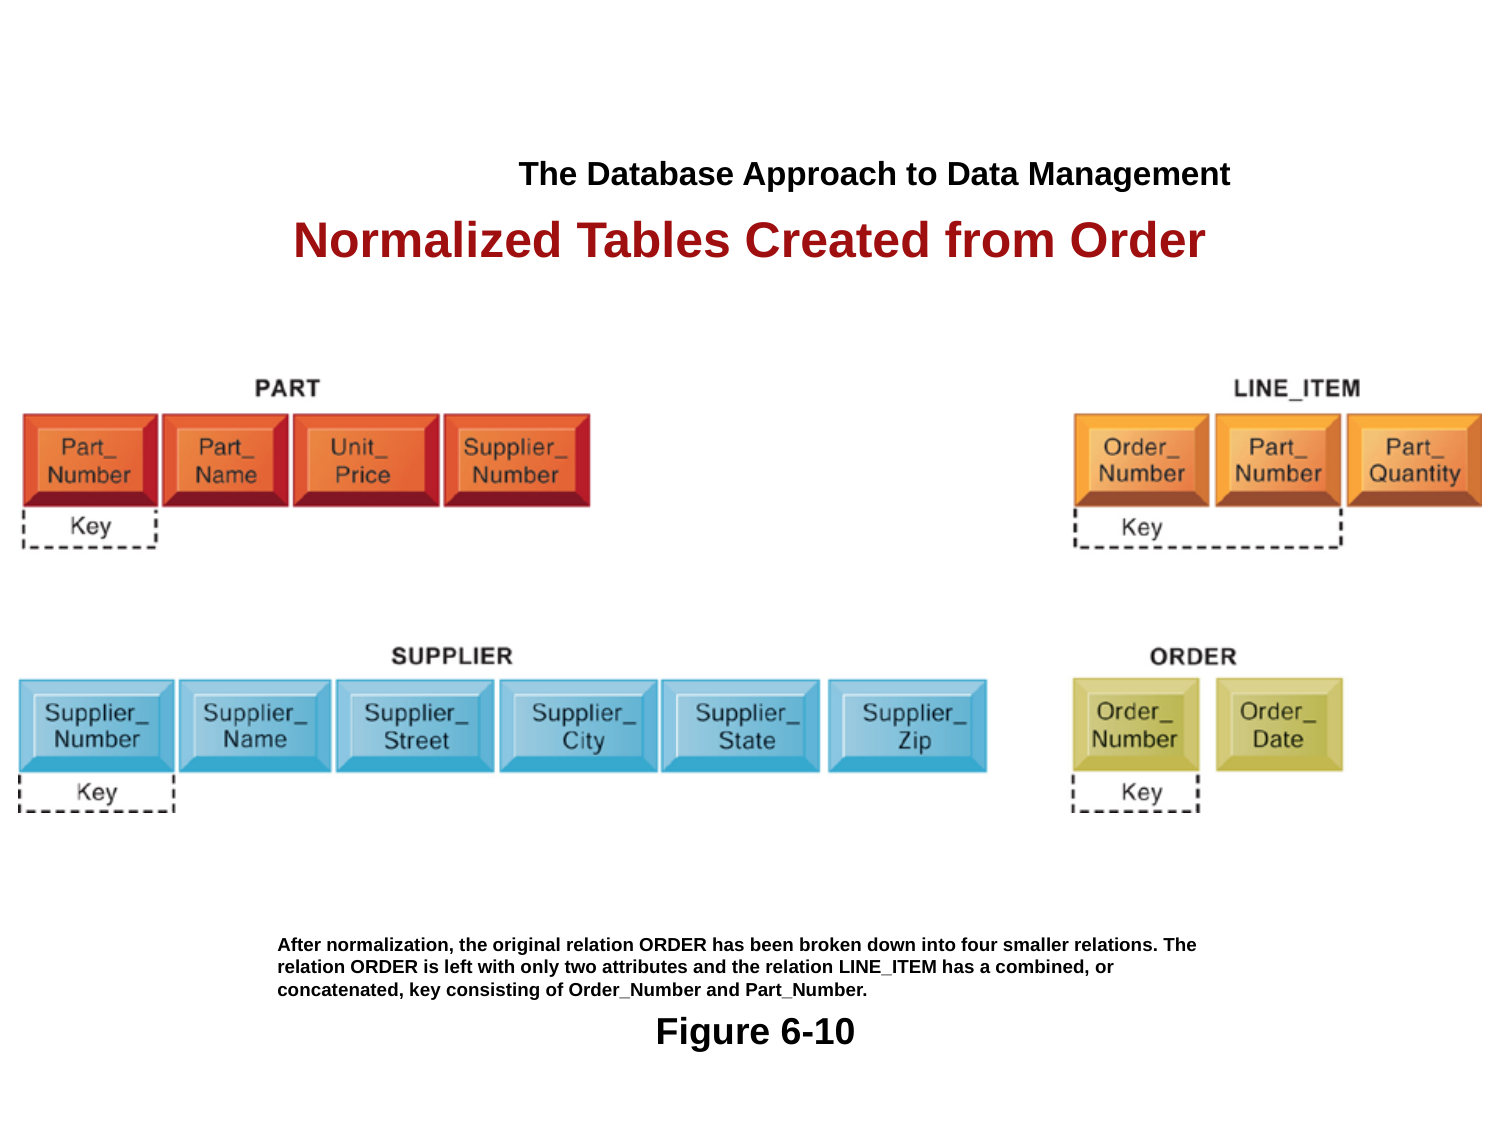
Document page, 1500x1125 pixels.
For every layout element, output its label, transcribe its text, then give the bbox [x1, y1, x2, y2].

text_box Normalized Tables Created from Order [112, 199, 1388, 275]
text_box After normalization, the original relation ORDER has been broken down into four smaller relations. The relation ORDER is left with only two attributes and the relation LINE_ITEM has a combined, or concatenated, key consisting of Order_Number and Part_Number. [262, 924, 1250, 1008]
text_box The Database Approach to Data Management [462, 144, 1288, 200]
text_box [18, 373, 1482, 813]
text_box Figure 6-10 [640, 1008, 871, 1060]
